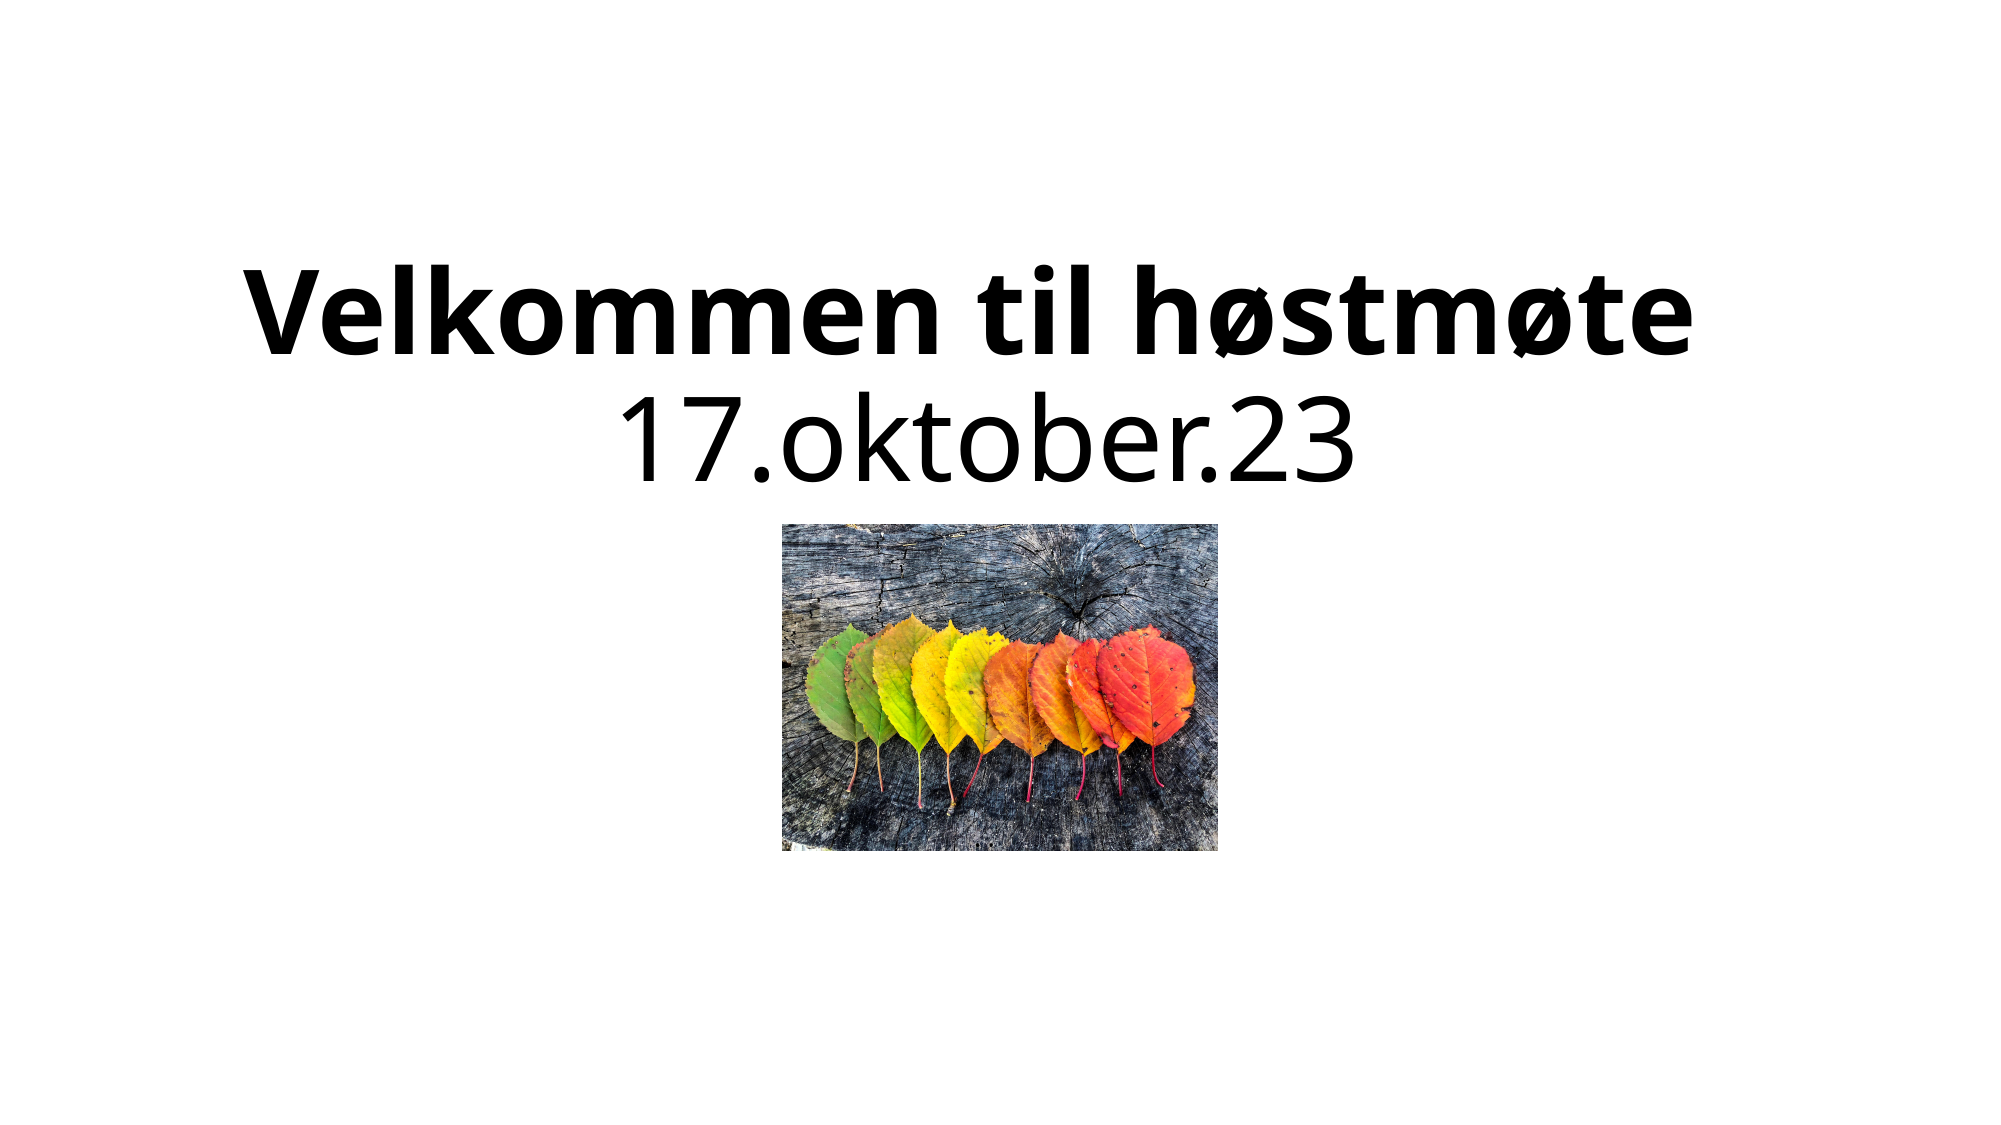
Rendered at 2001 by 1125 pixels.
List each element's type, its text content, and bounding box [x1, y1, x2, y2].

picture [782, 524, 1218, 851]
title Velkommen til høstmøte 17.oktober.23 [226, 125, 1745, 655]
